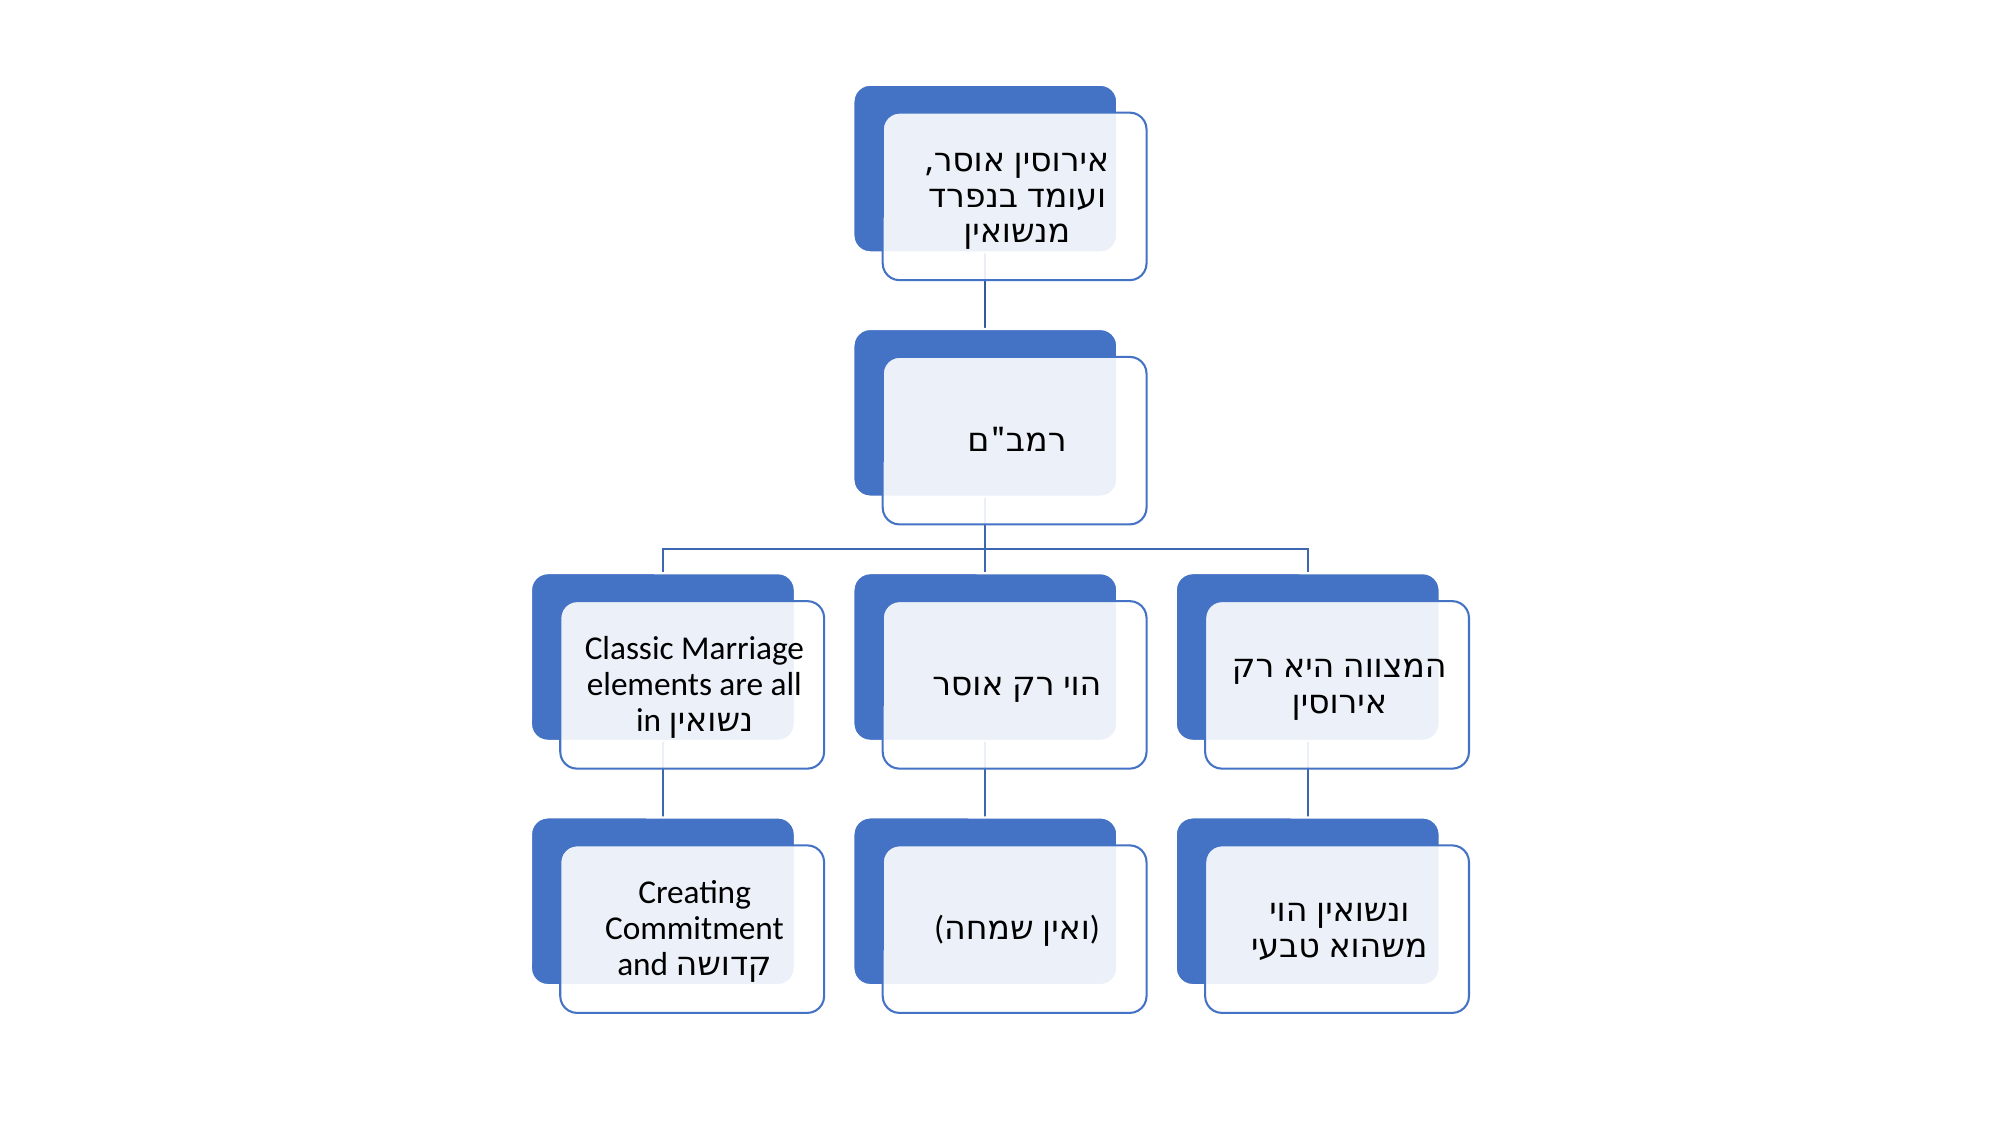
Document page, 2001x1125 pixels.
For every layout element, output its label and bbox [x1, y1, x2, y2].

list [137, 84, 1863, 1014]
